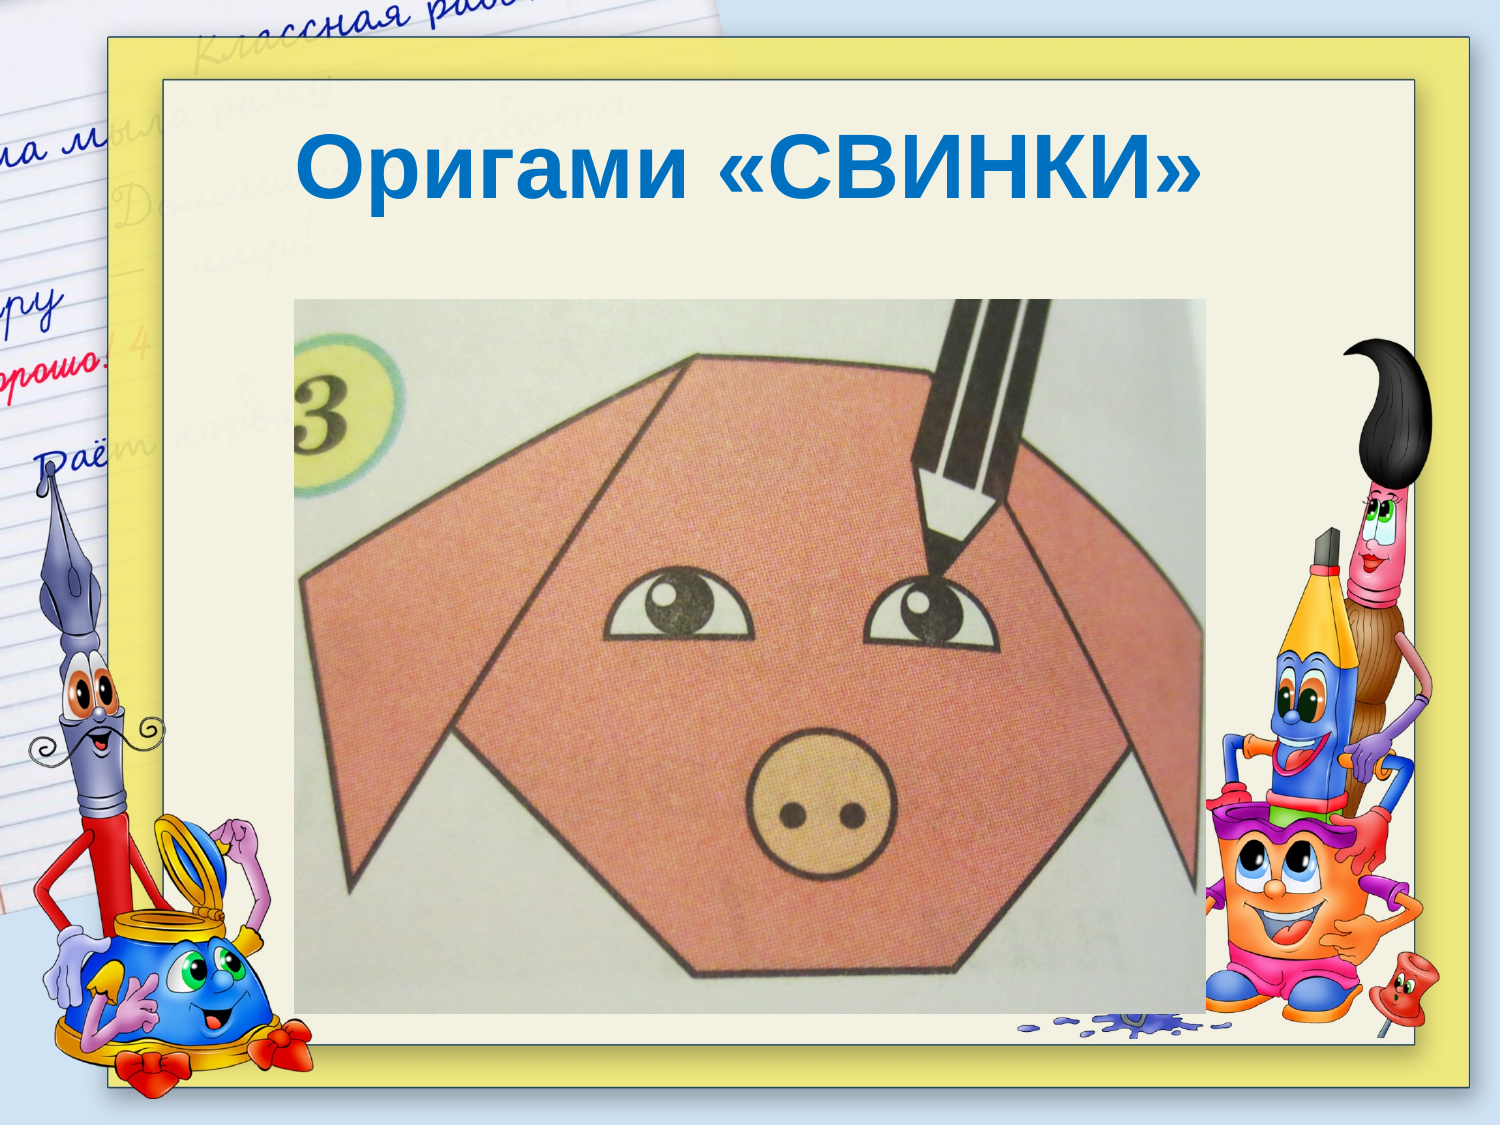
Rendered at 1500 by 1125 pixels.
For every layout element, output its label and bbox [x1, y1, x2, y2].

picture [0, 0, 1500, 1125]
list [294, 299, 1206, 1014]
